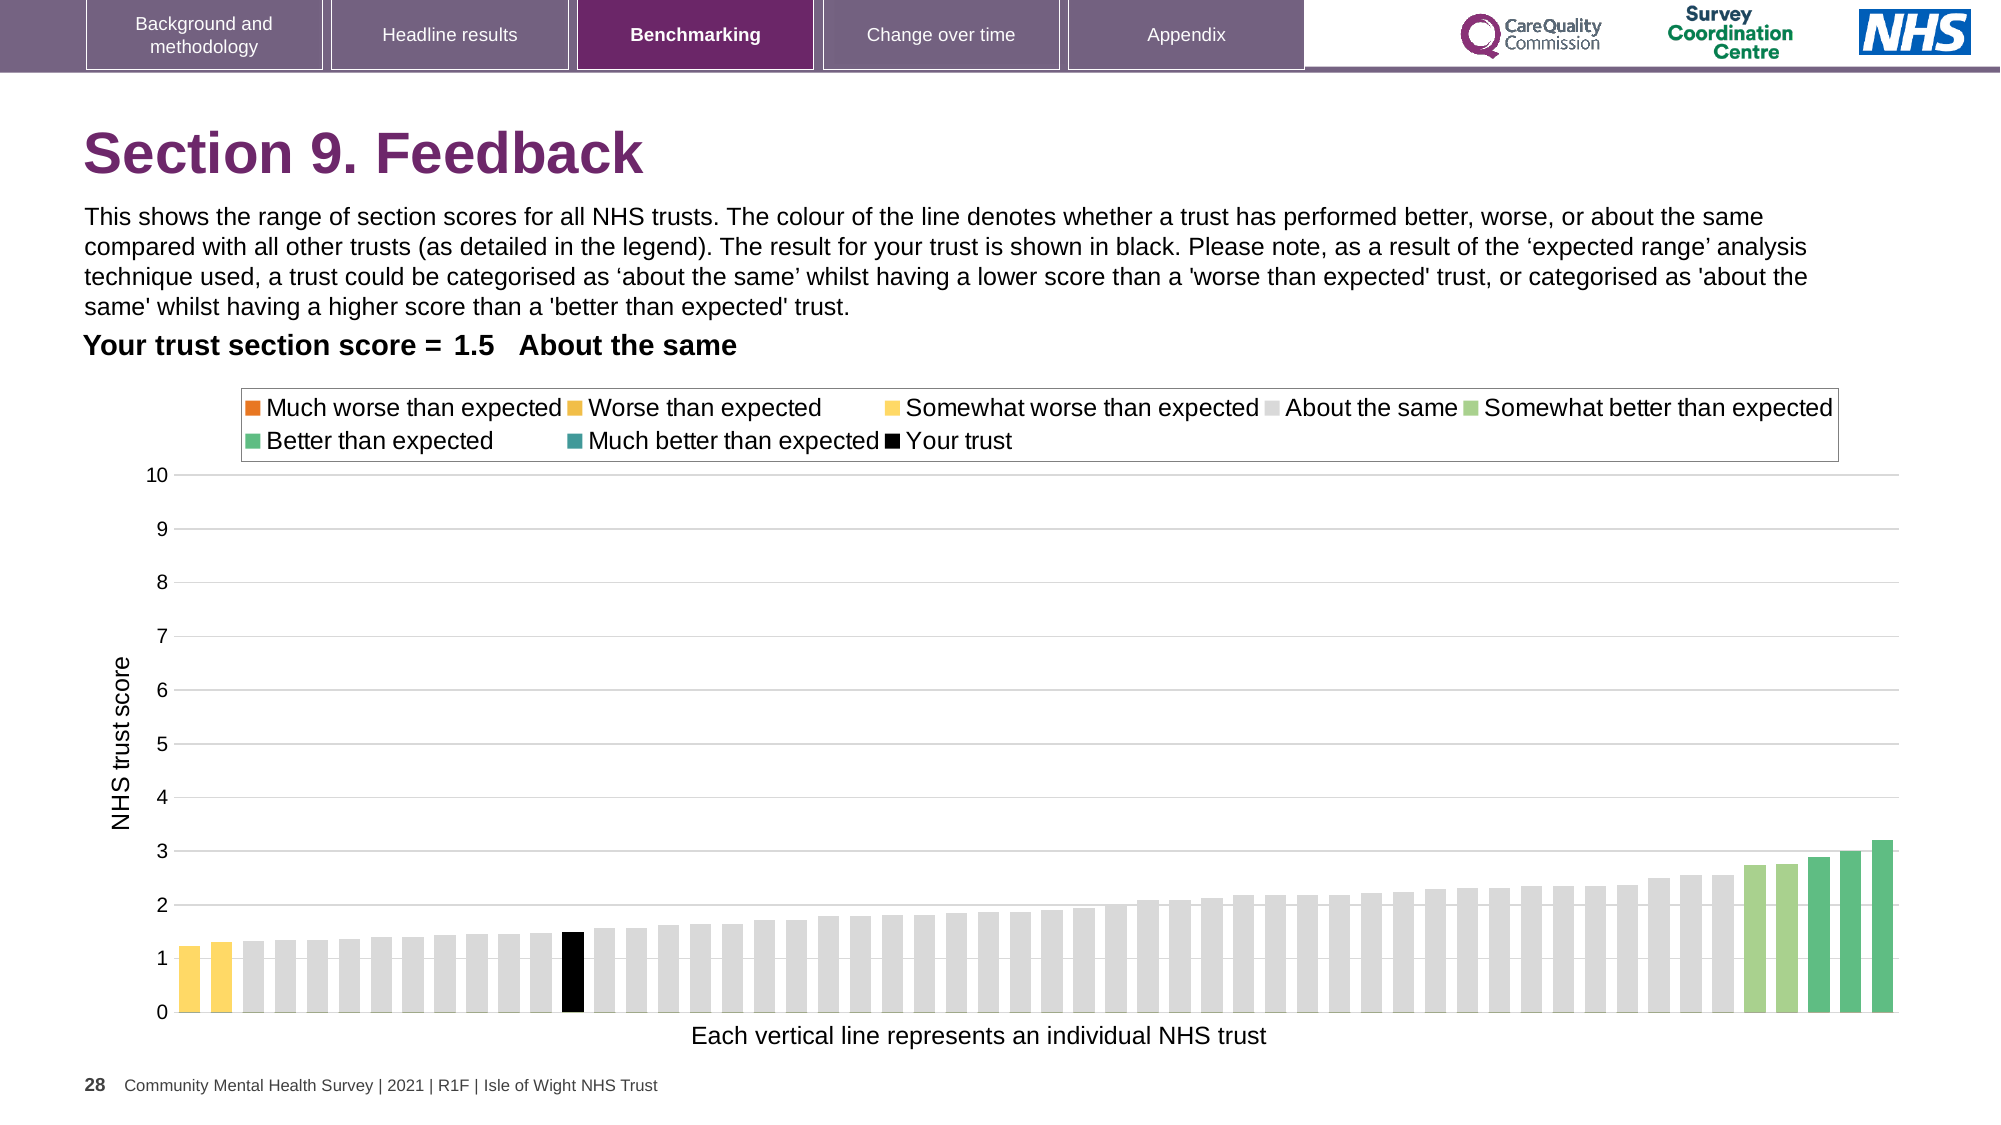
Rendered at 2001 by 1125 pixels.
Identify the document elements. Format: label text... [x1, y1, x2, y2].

title Section 9. Feedback [68, 100, 1942, 209]
picture [1666, 3, 1794, 61]
picture [1460, 13, 1602, 59]
table_header About the same [518, 323, 1807, 369]
text_box 28 [84, 1065, 122, 1125]
table_header Your trust section score = [53, 323, 448, 370]
chart [99, 369, 1923, 1036]
text_box Each vertical line represents an individual NHS trust [676, 1036, 1283, 1058]
text_box This shows the range of section scores for all NHS trusts. The colour of the line denotes whether a trust has performed better, worse, or about the same compared with all other trusts (as detailed in the legend). The result for your trust is shown in black. Please note, as a result of the ‘expected range’ analysis technique used, a trust could be categorised as ‘about the same’ whilst having a lower score than a 'worse than expected' trust, or categorised as 'about the same' whilst having a higher score than a 'better than expected' trust. [69, 192, 1890, 328]
picture [1859, 9, 1971, 55]
table_header 1.5 [448, 323, 518, 369]
